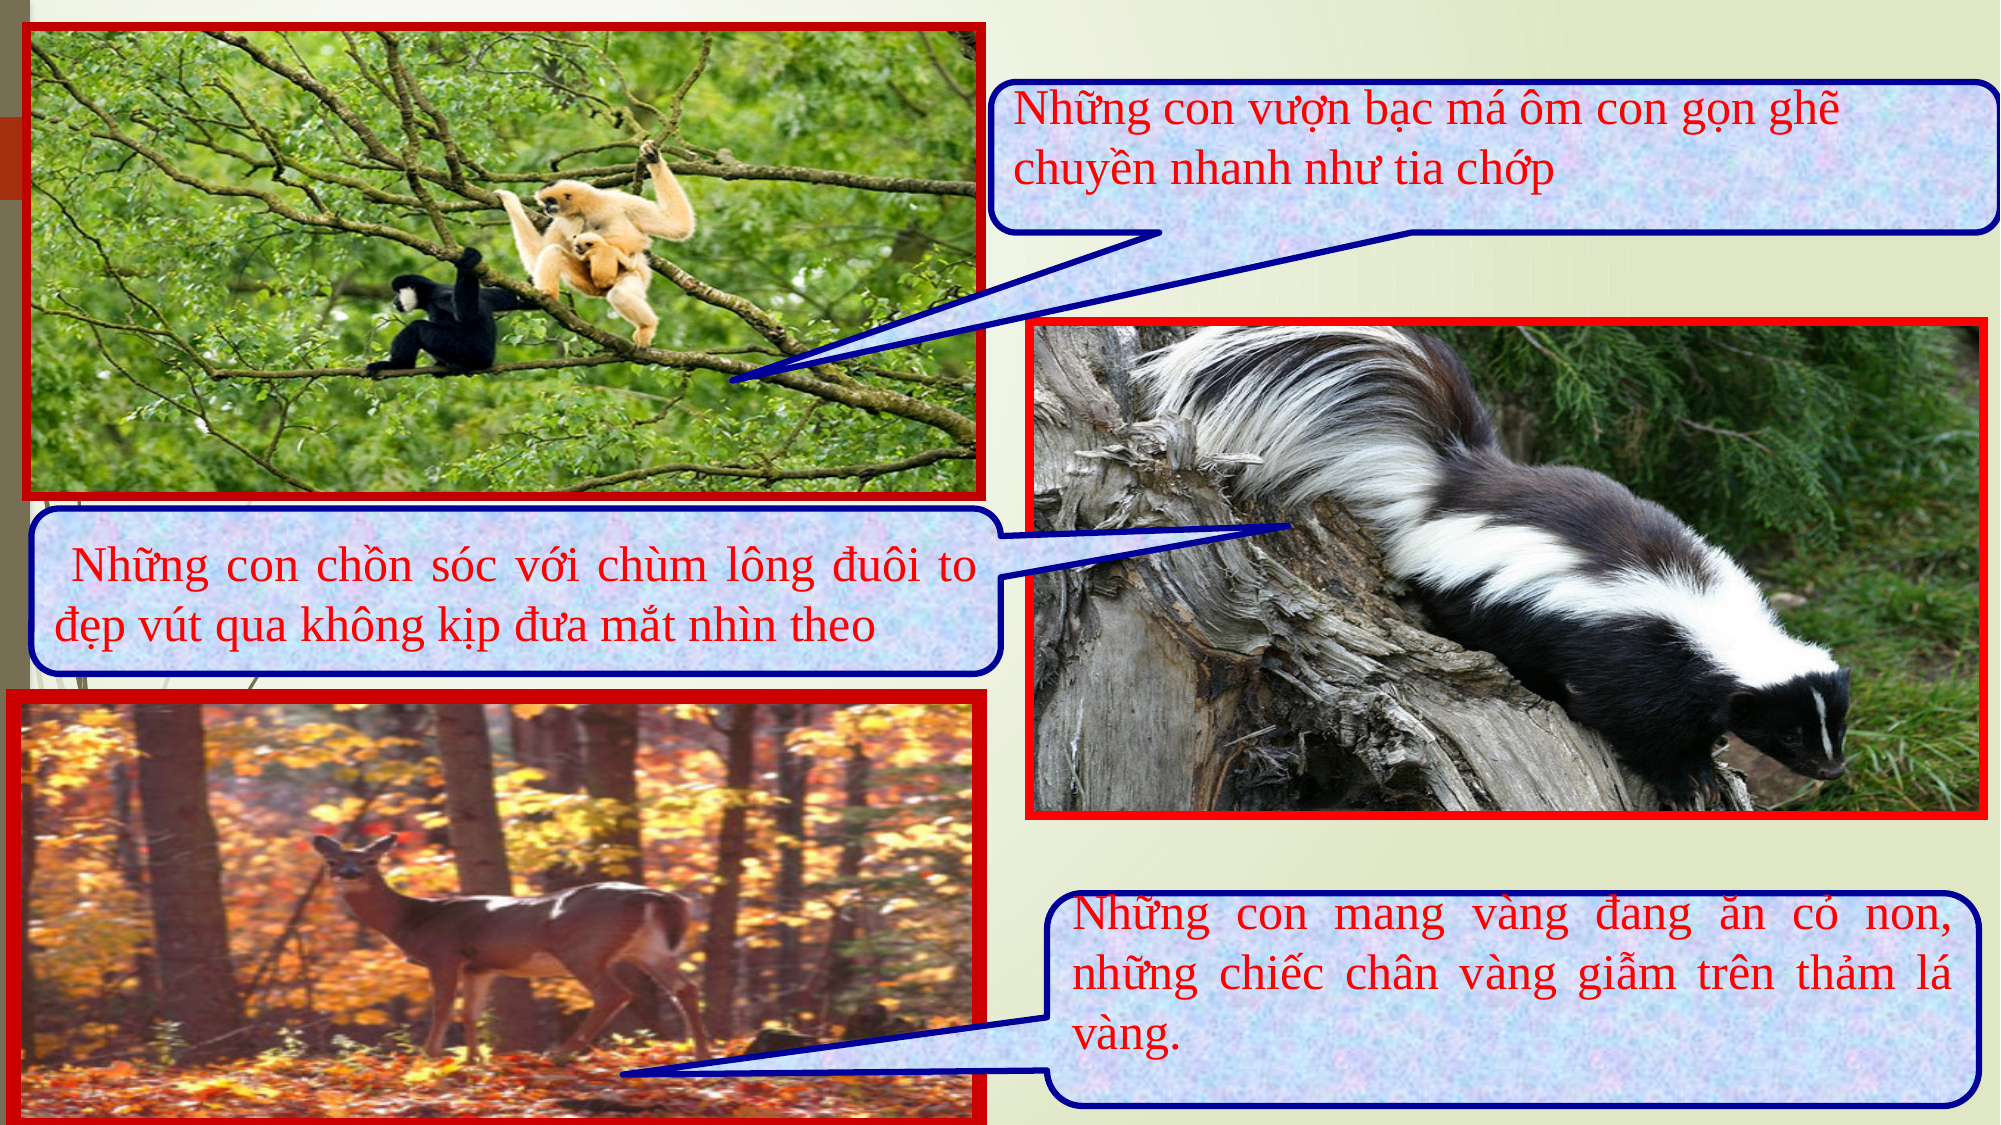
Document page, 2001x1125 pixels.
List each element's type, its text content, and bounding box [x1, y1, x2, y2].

text_box Những con chồn sóc với chùm lông đuôi to đẹp vút qua không kịp đưa mắt nhìn theo [30, 507, 1029, 676]
picture [31, 30, 977, 492]
picture [20, 703, 973, 1118]
text_box Những con vượn bạc má ôm con gọn ghẽ chuyền nhanh như tia chớp [982, 80, 2000, 328]
picture [1033, 326, 1980, 811]
text_box Những con mang vàng đang ăn cỏ non, những chiếc chân vàng giẫm trên thảm lá vàng. [976, 891, 1981, 1108]
